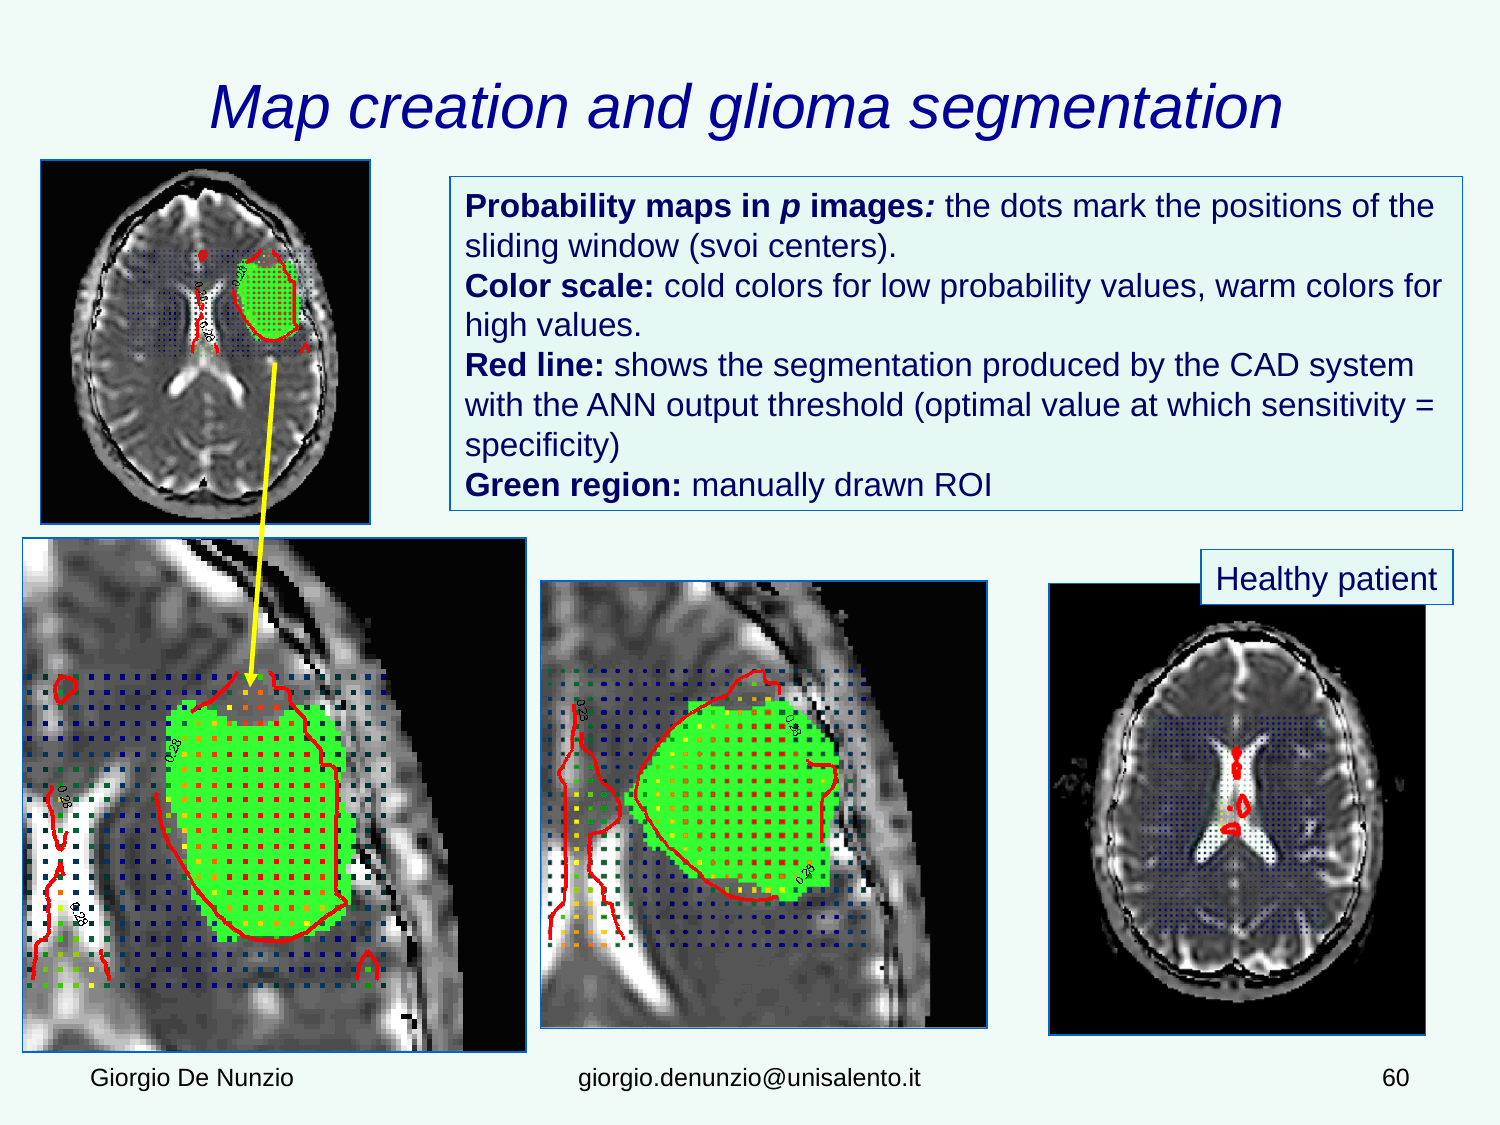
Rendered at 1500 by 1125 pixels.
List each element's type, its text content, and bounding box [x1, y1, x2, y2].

picture [40, 160, 370, 524]
picture [540, 581, 987, 1028]
slide_number Giorgio De Nunzio [75, 1060, 425, 1100]
picture [1049, 584, 1426, 1035]
text_box Probability maps in p images: the dots mark the positions of the sliding window (svoi centers). Color scale: cold colors for low probability values, warm colors for high values. Red line: shows the segmentation produced by the CAD system with the ANN output threshold (optimal value at which sensitivity = specificity) Green region: manually drawn ROI [450, 176, 1463, 511]
text_box Map creation and glioma segmentation [24, 73, 1471, 149]
slide_number 60 [1074, 1042, 1425, 1100]
text_box Healthy patient [1200, 549, 1453, 605]
picture [22, 538, 526, 1052]
footer giorgio.denunzio@unisalento.it [512, 1024, 988, 1100]
